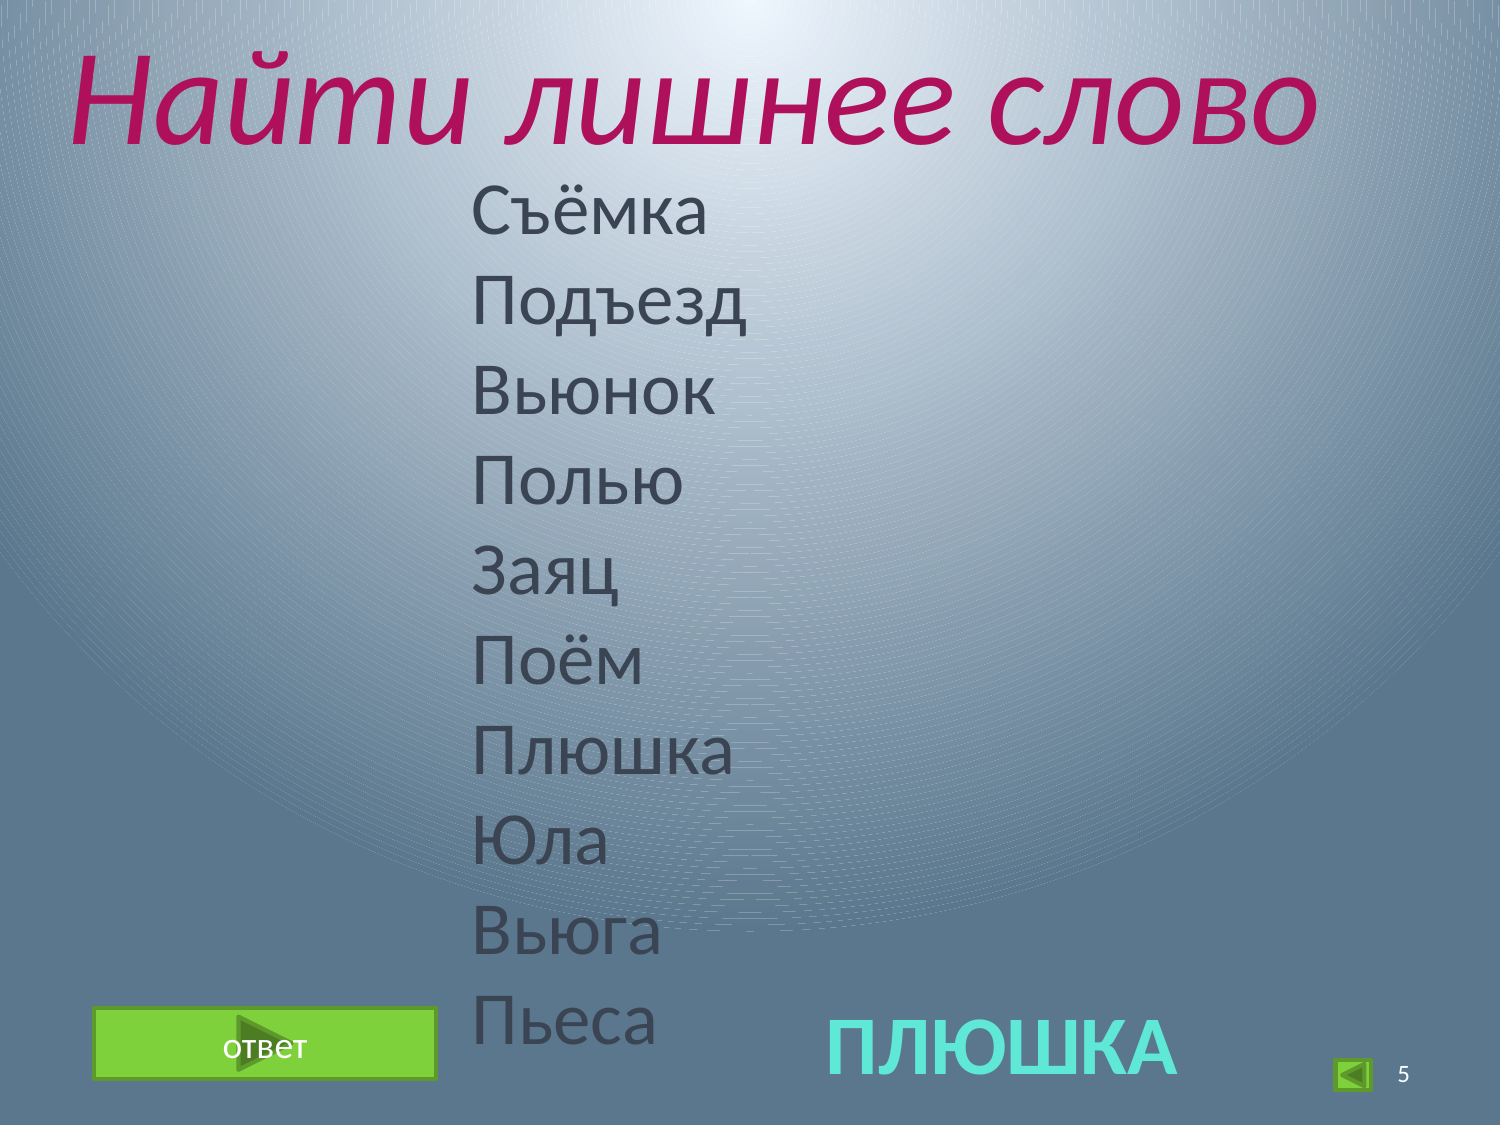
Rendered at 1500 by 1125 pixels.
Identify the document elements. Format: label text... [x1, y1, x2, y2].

text_box [1333, 1058, 1373, 1092]
text_box Съёмка Подъезд Вьюнок Полью Заяц Поём Плюшка Юла Вьюга Пьеса [457, 152, 1072, 1125]
text_box ответ [92, 1006, 438, 1081]
text_box ПЛЮШКА [810, 984, 1194, 1100]
slide_number 5 [1074, 1042, 1425, 1103]
text_box Найти лишнее слово [53, 0, 1500, 180]
